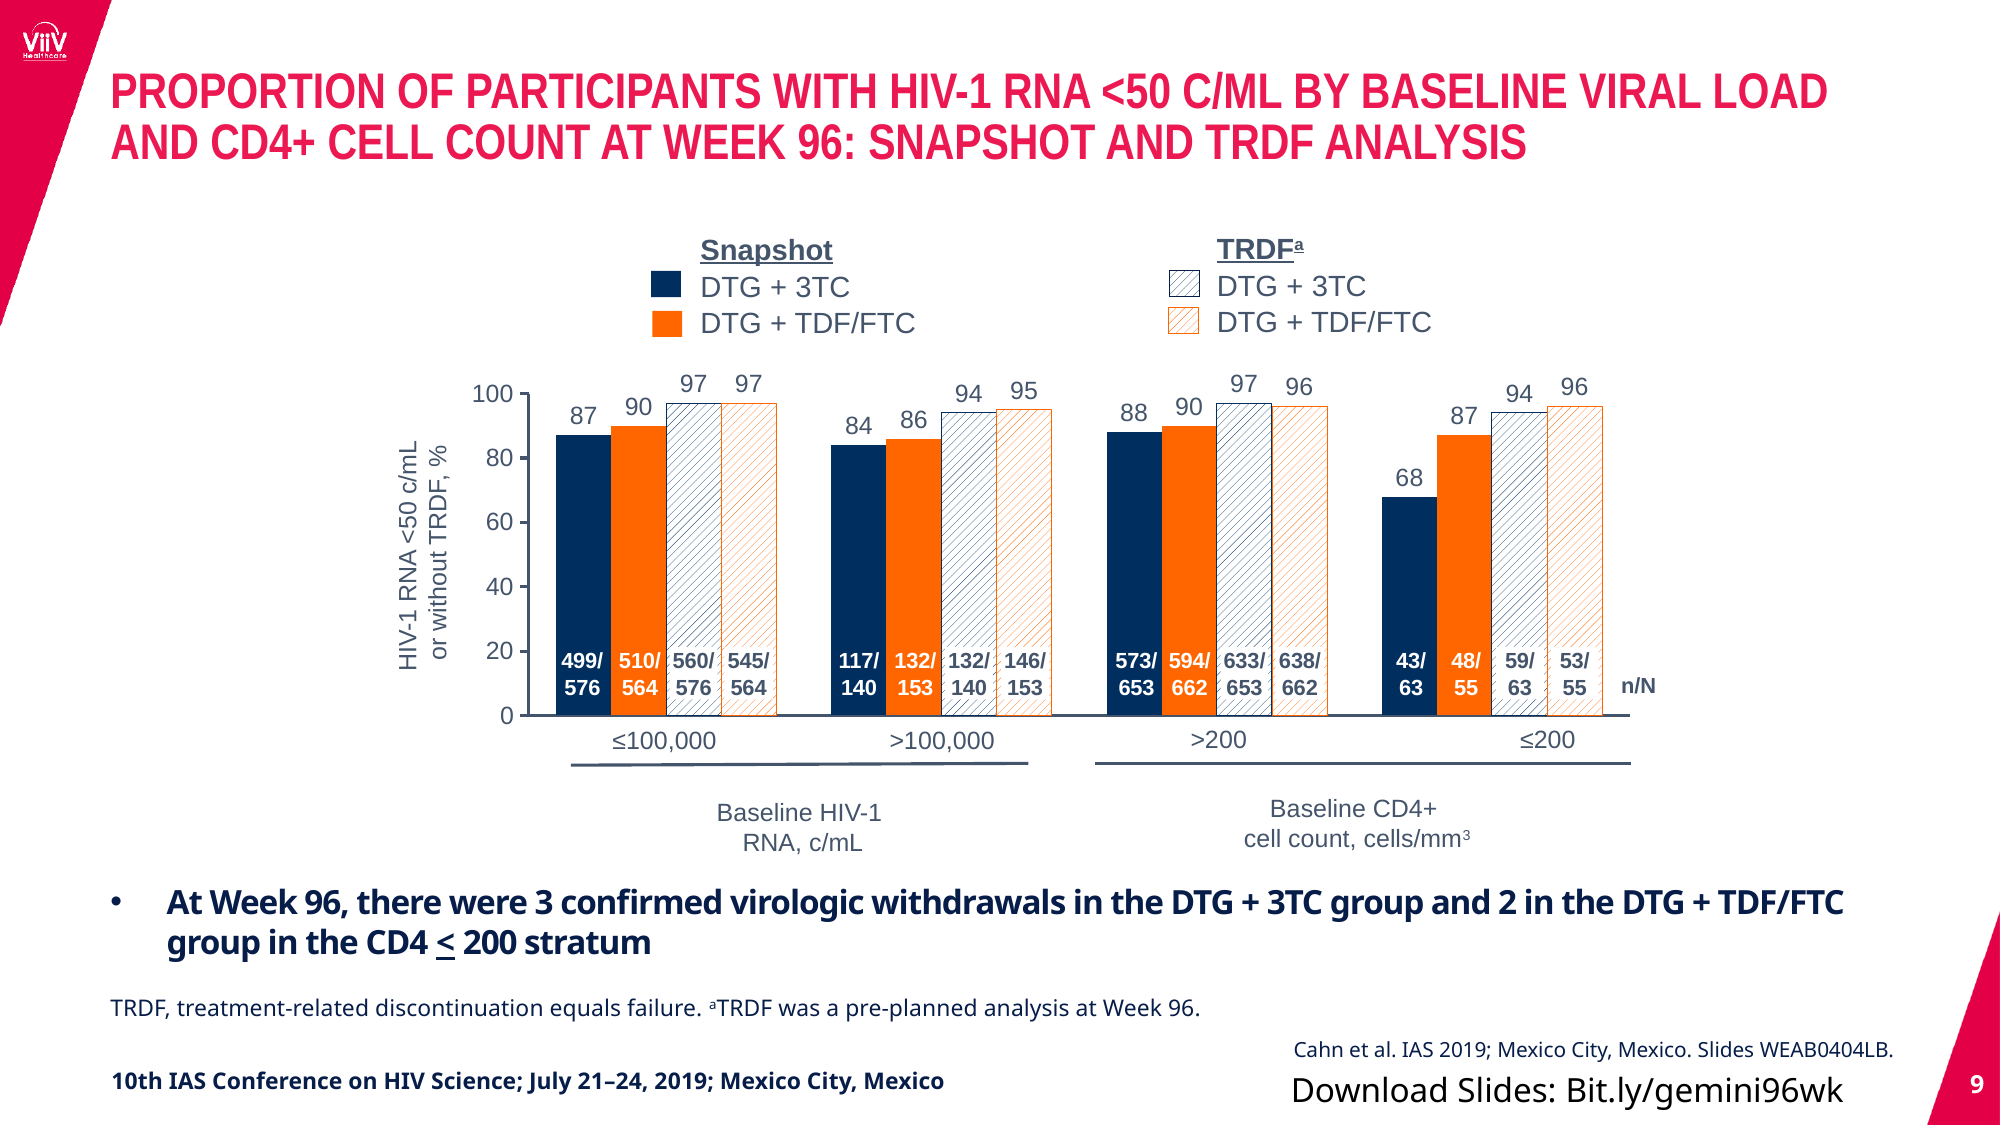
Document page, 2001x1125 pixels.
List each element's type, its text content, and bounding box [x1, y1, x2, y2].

text_box Download Slides: Bit.ly/gemini96wk [1290, 1069, 2000, 1117]
list TRDF, treatment-related discontinuation equals failure. aTRDF was a pre-planned analysis at Week 96. [110, 961, 1939, 1022]
picture [1913, 1117, 2000, 1125]
text_box At Week 96, there were 3 confirmed virologic withdrawals in the DTG + 3TC group and 2 in the DTG + TDF/FTC group in the CD4 < 200 stratum [110, 881, 395, 959]
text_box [650, 228, 1618, 341]
text_box n/N [1632, 672, 1685, 699]
text_box HIV-1 RNA <50 c/mL or without TRDF, % [391, 352, 395, 754]
list Cahn et al. IAS 2019; Mexico City, Mexico. Slides WEAB0404LB. [110, 1032, 1894, 1063]
picture [1913, 898, 2000, 1069]
list PROPORTION OF PARTICIPANTS WITH HIV-1 RNA <50 C/ML BY BASELINE VIRAL LOAD AND CD4+ CELL COUNT AT WEEK 96: SNAPSHOT AND TRDF ANALYSIS [110, 67, 1926, 186]
chart [395, 346, 1632, 965]
picture [0, 0, 116, 333]
text_box At Week 96, there were 3 confirmed virologic withdrawals in the DTG + 3TC group and 2 in the DTG + TDF/FTC group in the CD4 < 200 stratum [1632, 881, 1928, 959]
